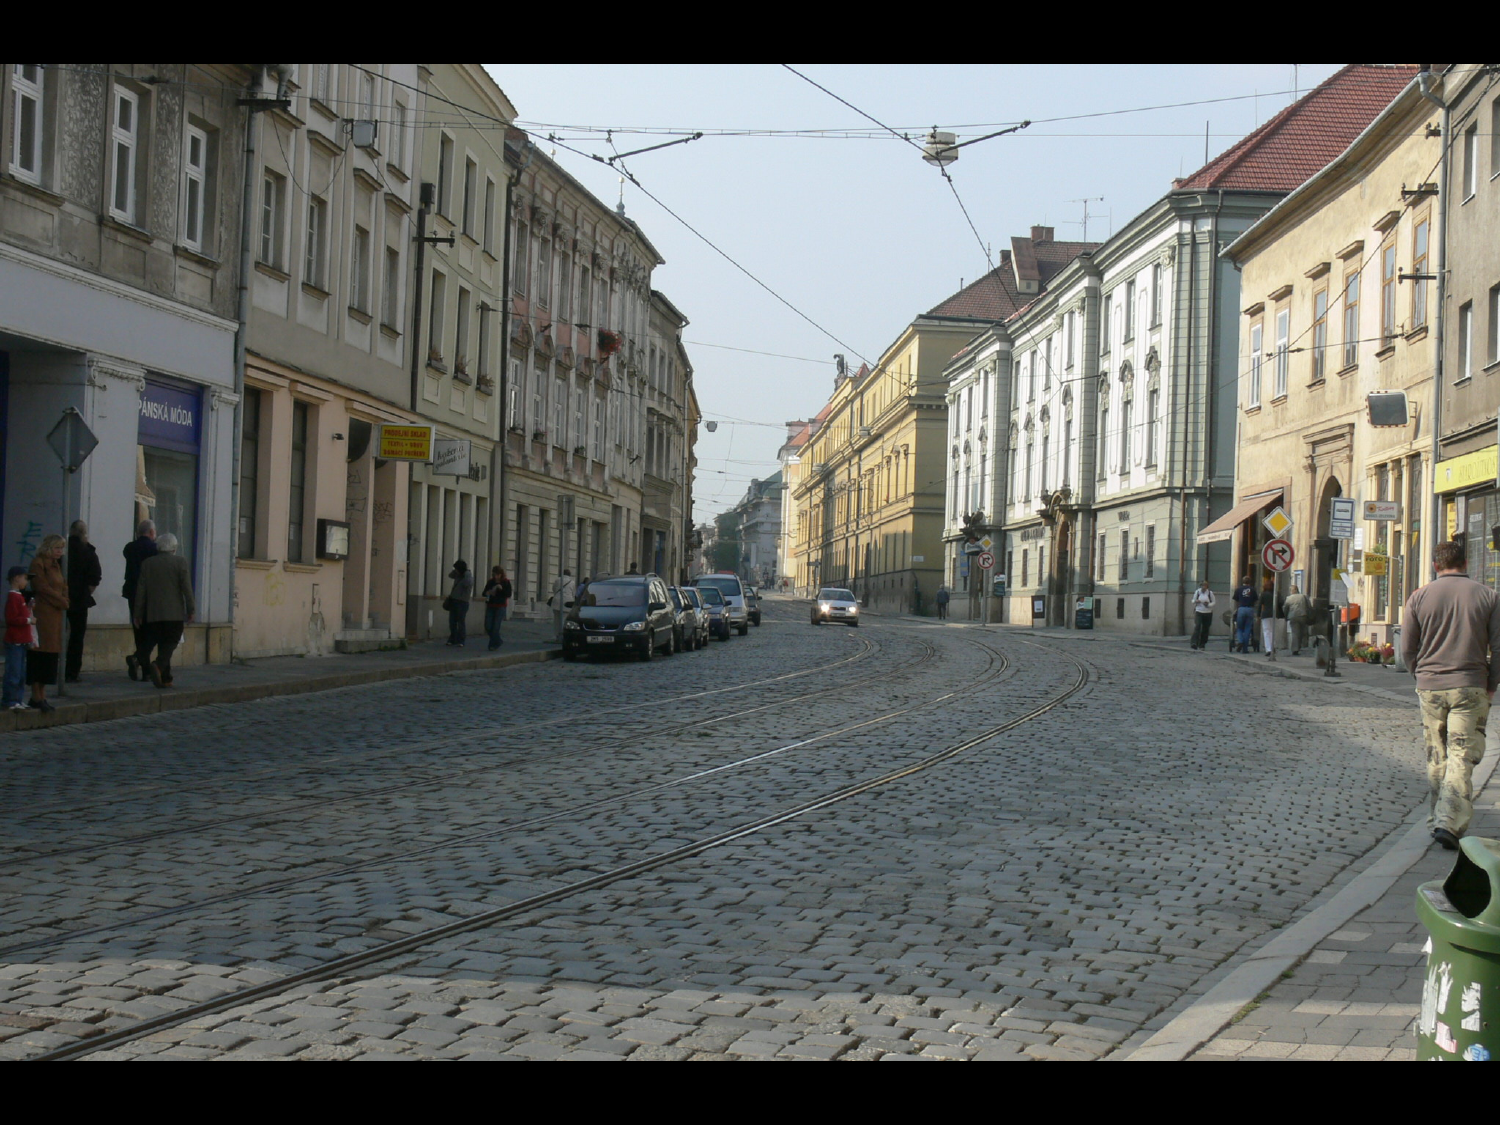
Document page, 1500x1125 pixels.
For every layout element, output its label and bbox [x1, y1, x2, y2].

picture [0, 64, 1500, 1061]
